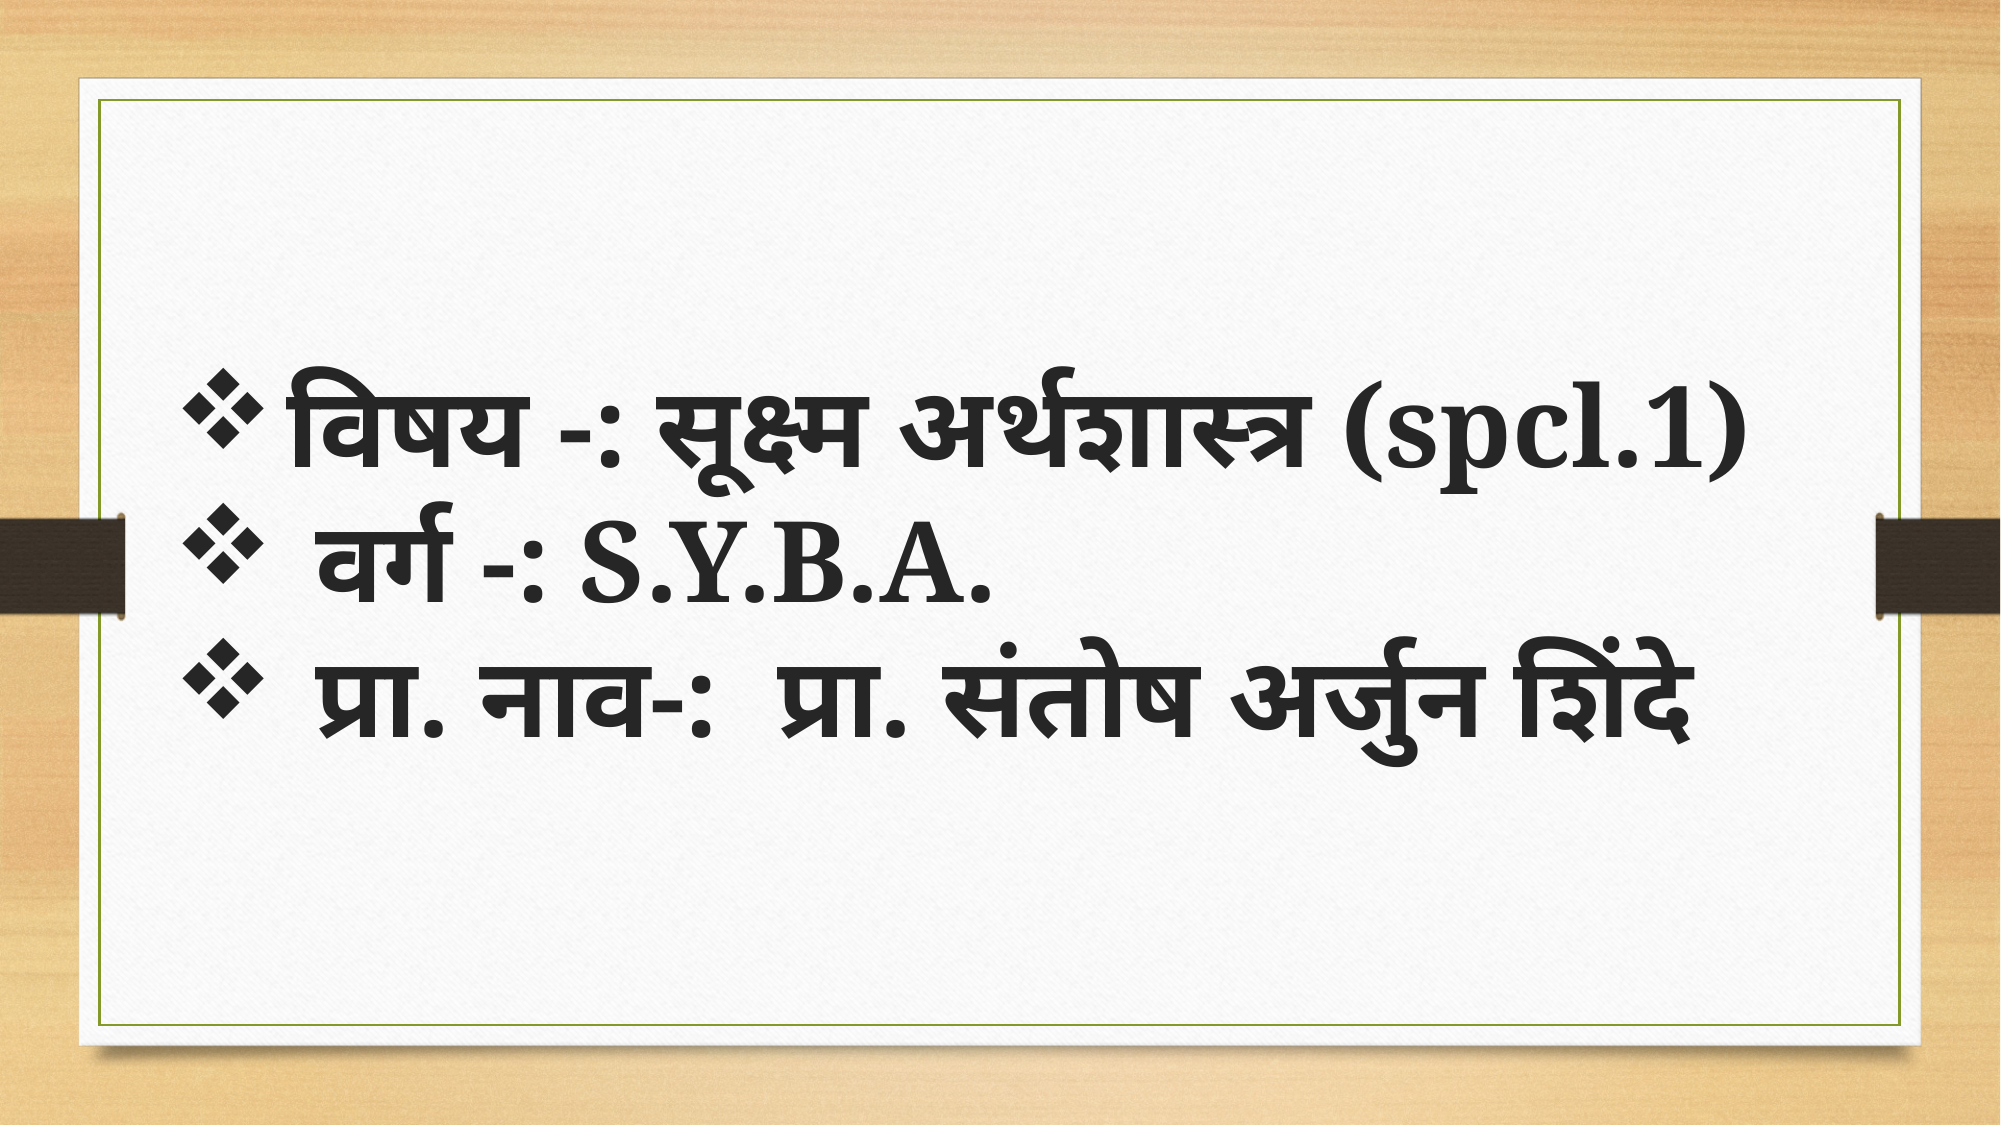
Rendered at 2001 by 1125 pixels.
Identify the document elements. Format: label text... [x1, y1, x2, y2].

picture [0, 0, 2001, 1125]
text_box विषय -: सूक्ष्म अर्थशास्त्र (spcl.1) वर्ग -: S.Y.B.A. प्रा. नाव-: प्रा. संतोष अर्जुन शिंदे [158, 347, 1860, 768]
